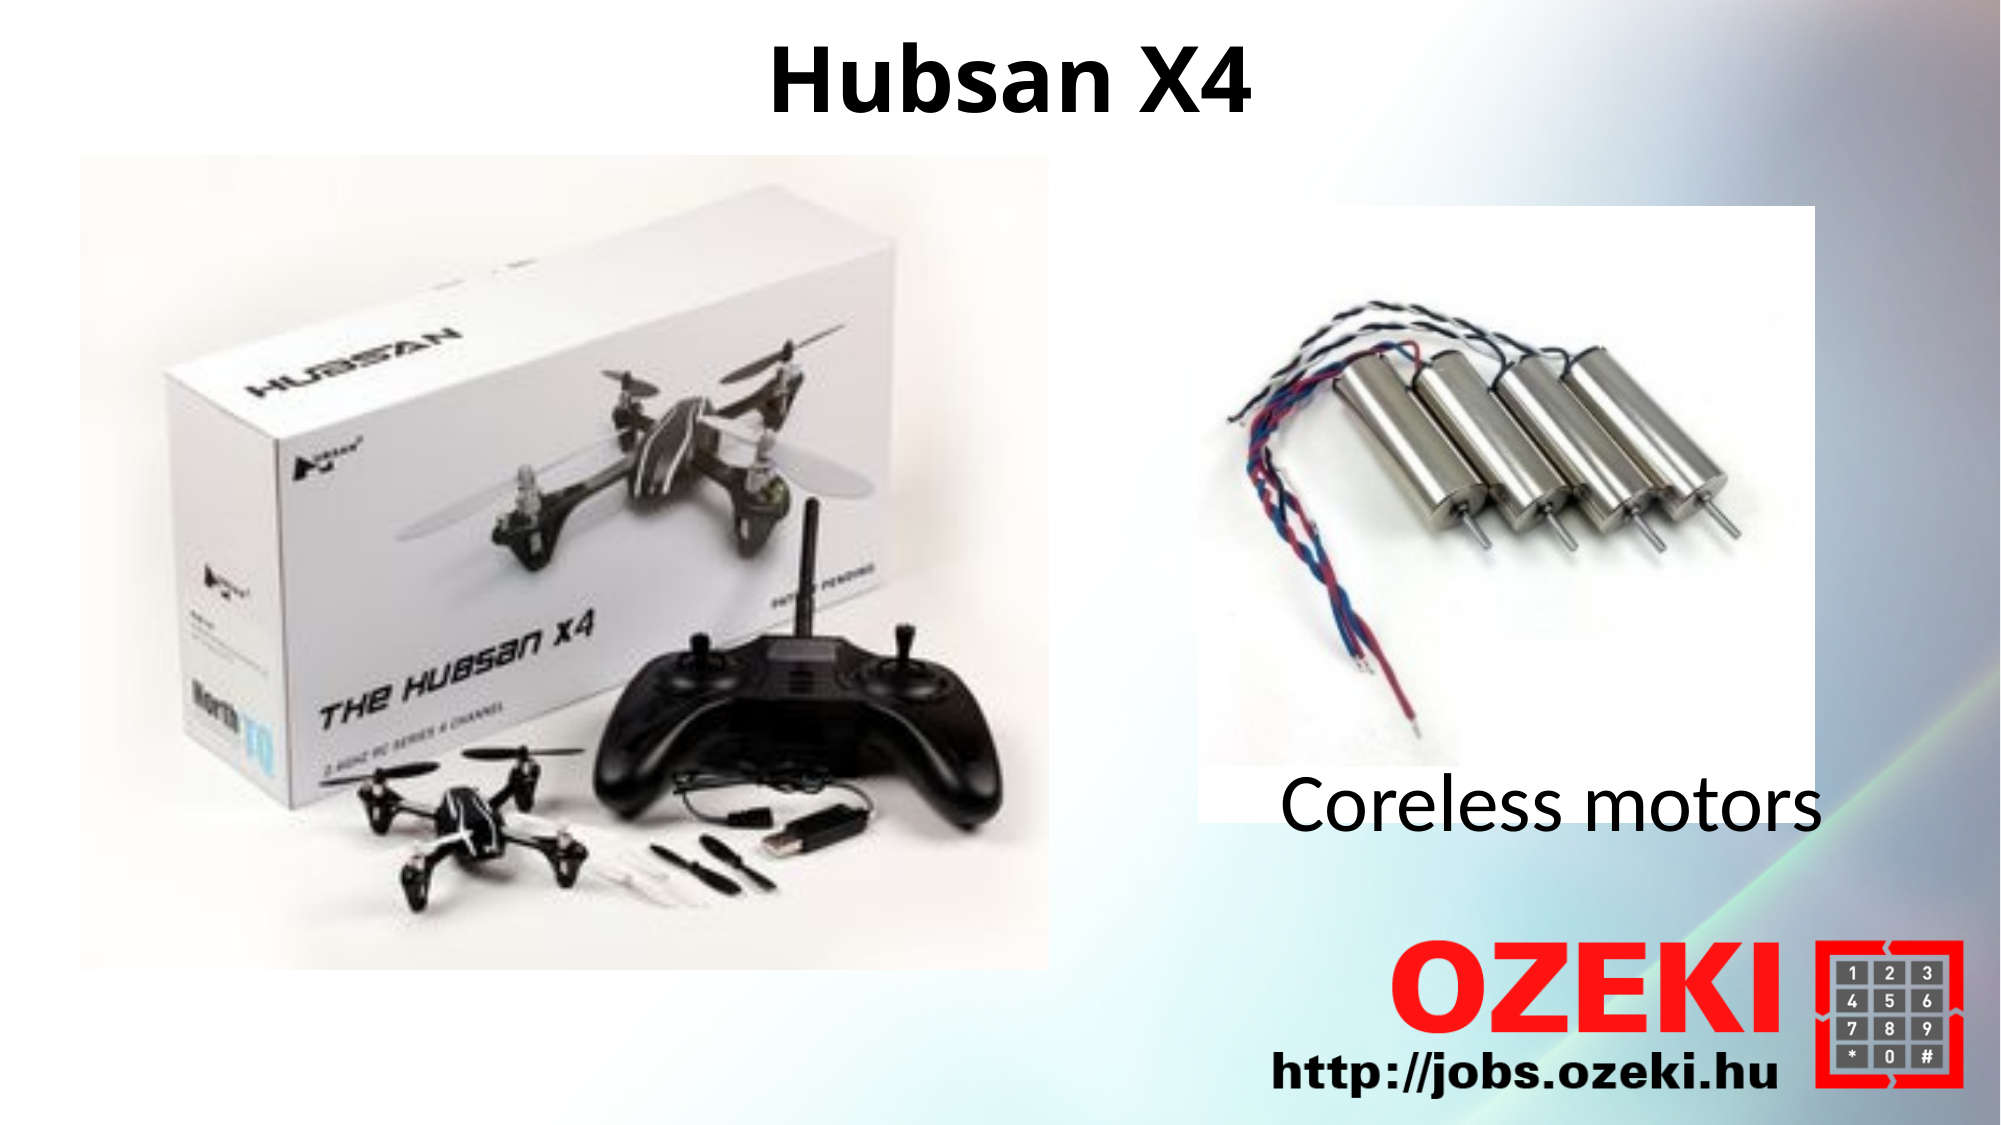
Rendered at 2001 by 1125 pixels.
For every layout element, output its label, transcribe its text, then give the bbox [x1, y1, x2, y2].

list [80, 155, 1049, 970]
picture [0, 0, 2001, 1125]
text_box Hubsan X4 [751, 13, 1318, 139]
text_box Coreless motors [1265, 740, 1847, 856]
